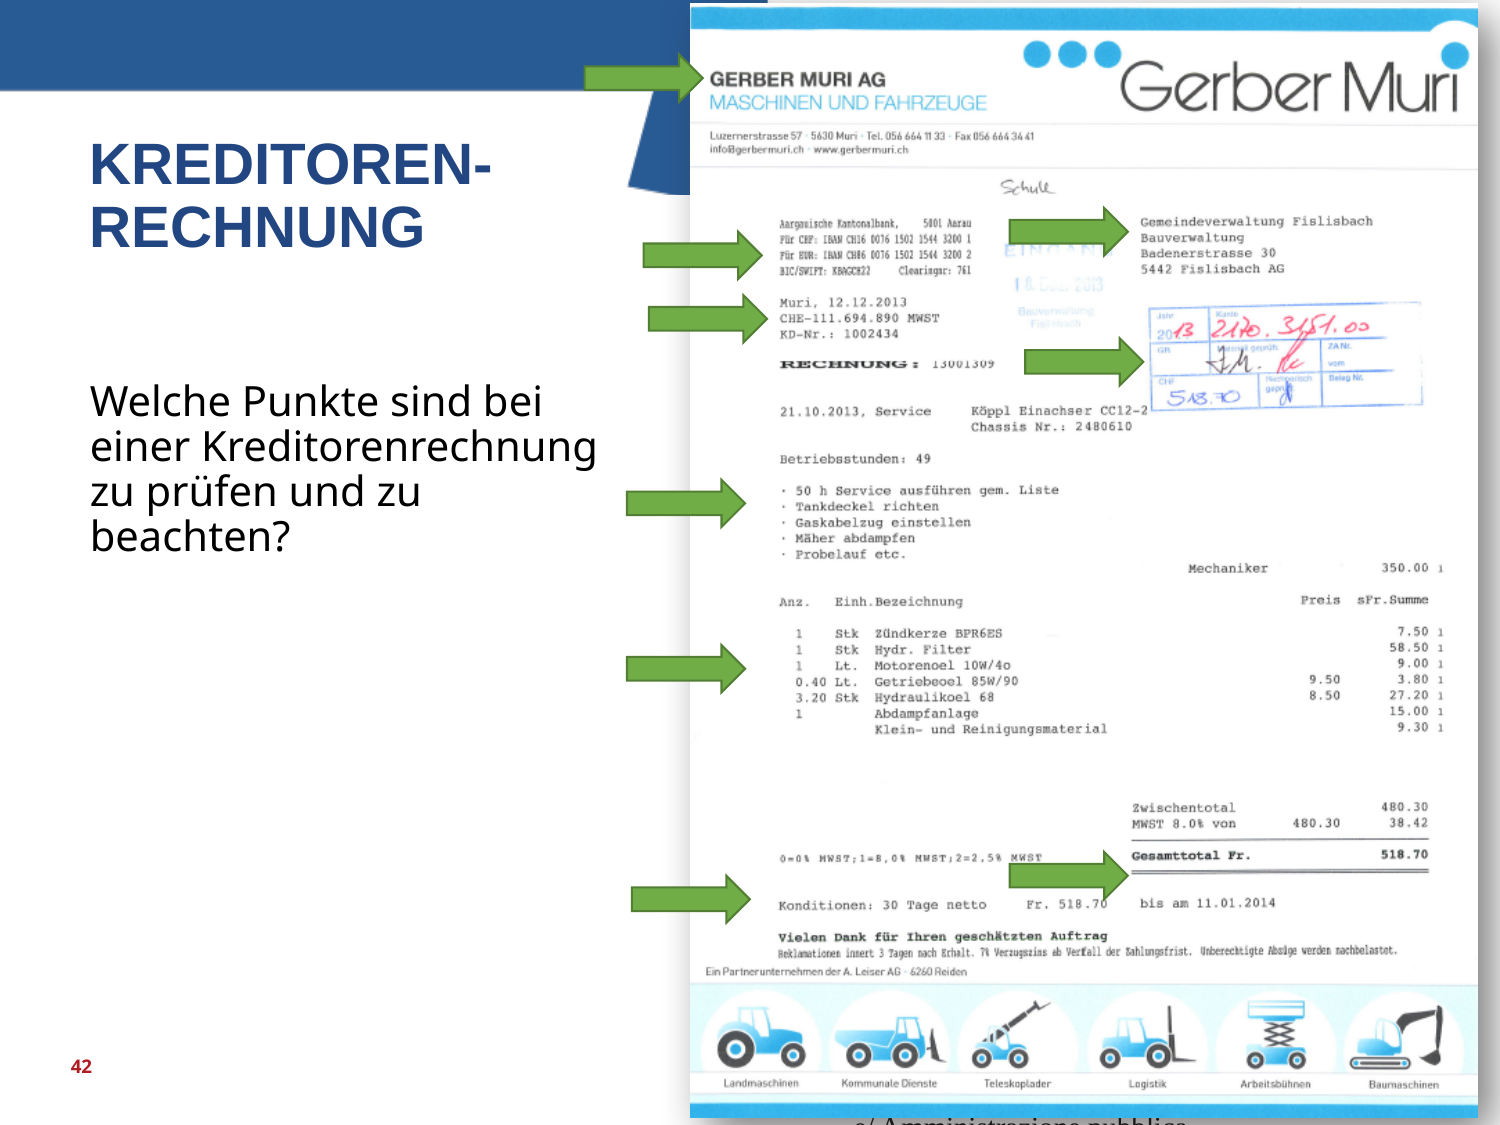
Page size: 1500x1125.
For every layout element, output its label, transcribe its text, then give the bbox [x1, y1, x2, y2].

text_box [625, 490, 690, 517]
slide_number 42 [70, 1037, 409, 1098]
text_box [625, 655, 690, 682]
title Kreditoren-rechnung [75, 127, 668, 279]
picture [690, 3, 1478, 1119]
list Welche Punkte sind bei einer Kreditorenrechnung zu prüfen und zu beachten? [75, 373, 627, 1005]
text_box [647, 305, 690, 332]
text_box [583, 52, 690, 105]
text_box [642, 242, 690, 269]
text_box [630, 886, 690, 913]
